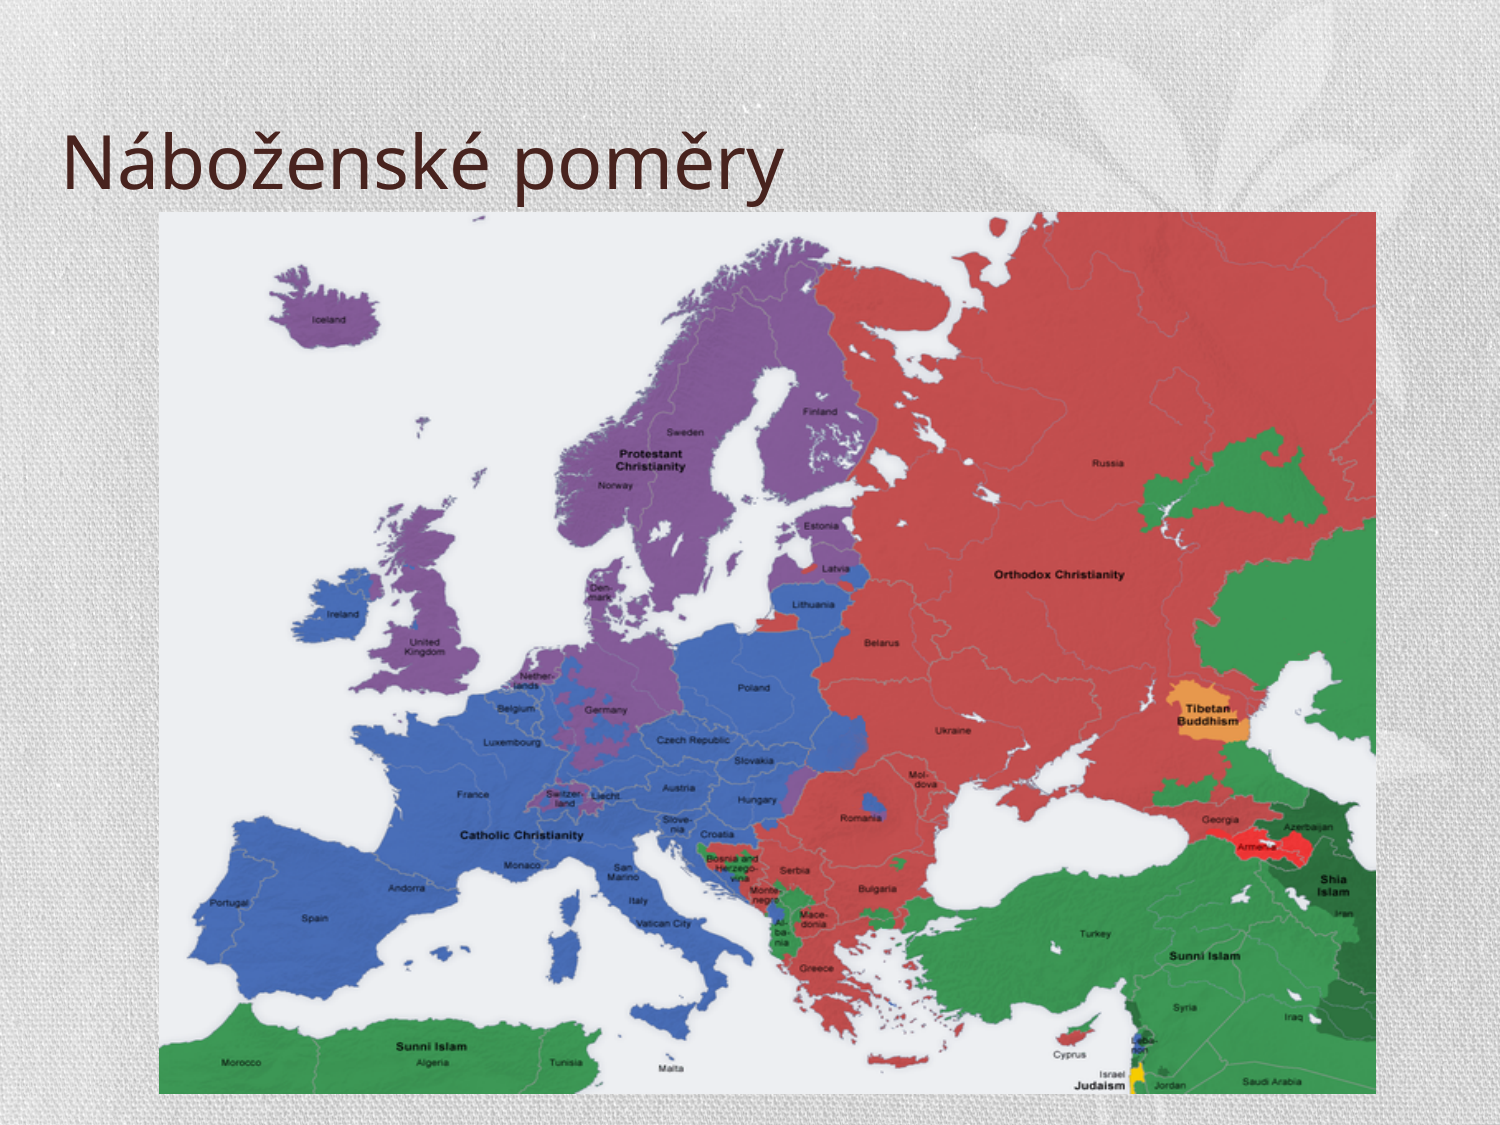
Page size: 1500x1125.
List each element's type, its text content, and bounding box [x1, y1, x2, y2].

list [159, 212, 1377, 1095]
title Náboženské poměry [45, 37, 1455, 213]
